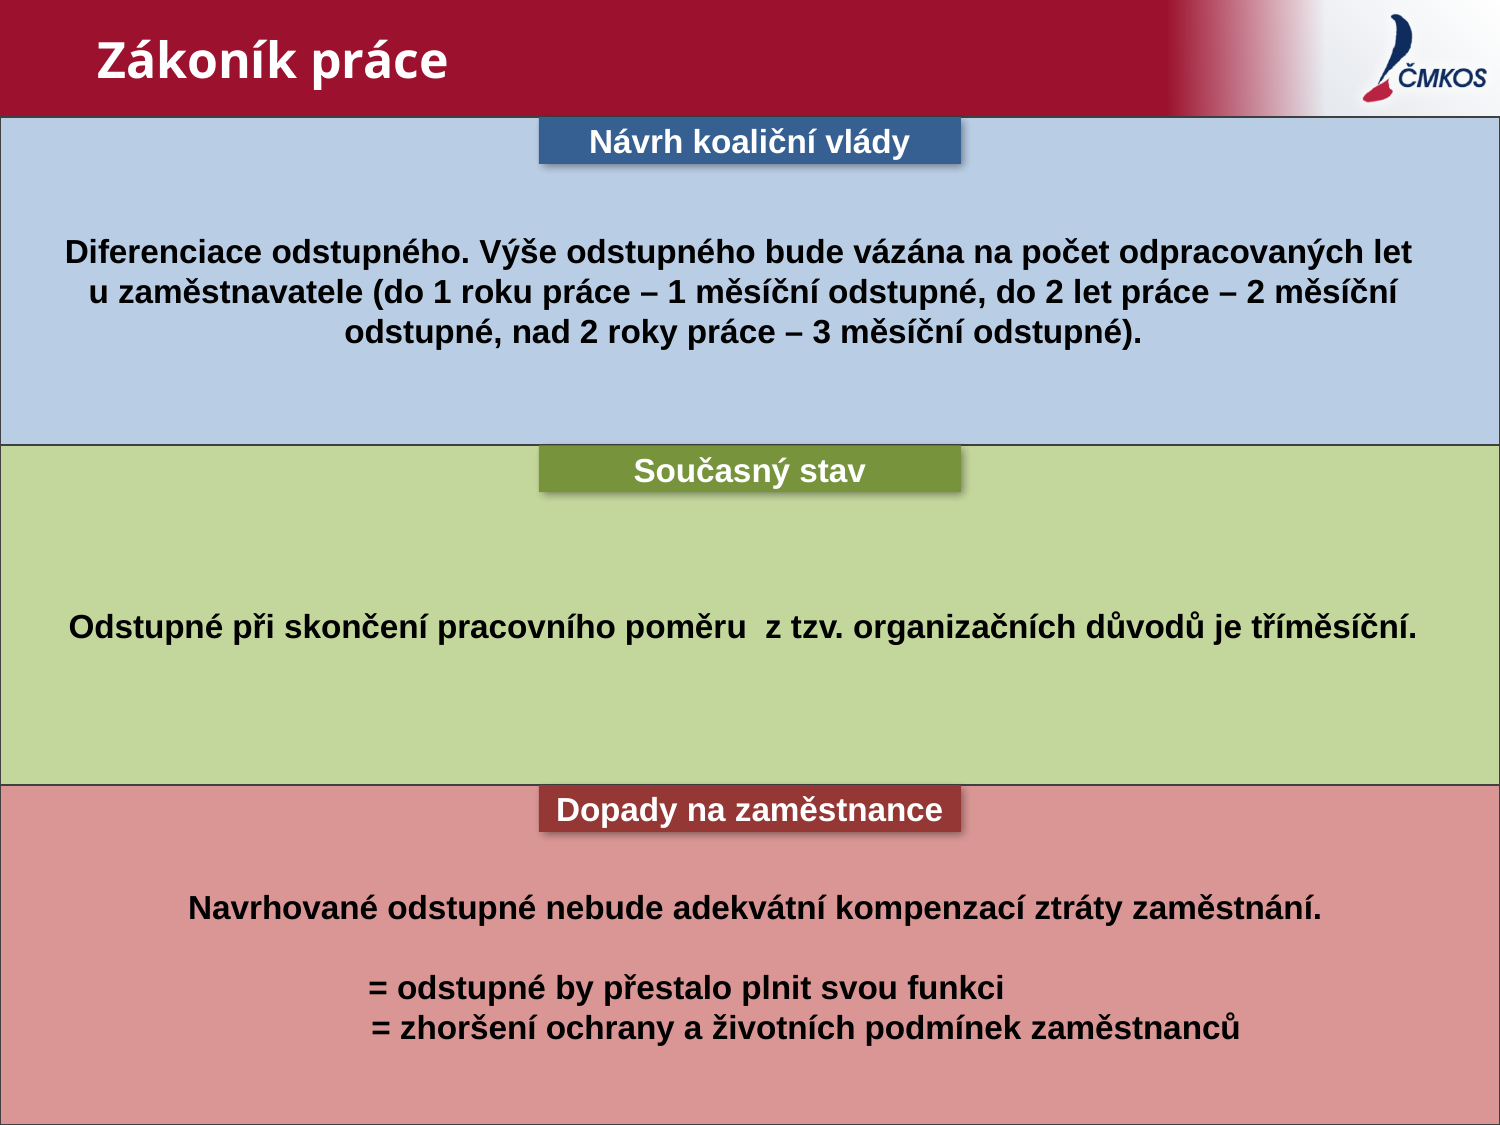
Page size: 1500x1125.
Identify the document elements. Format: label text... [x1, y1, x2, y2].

picture [1347, 0, 1500, 116]
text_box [0, 116, 1500, 1125]
title Zákoník práce [81, 11, 1320, 106]
